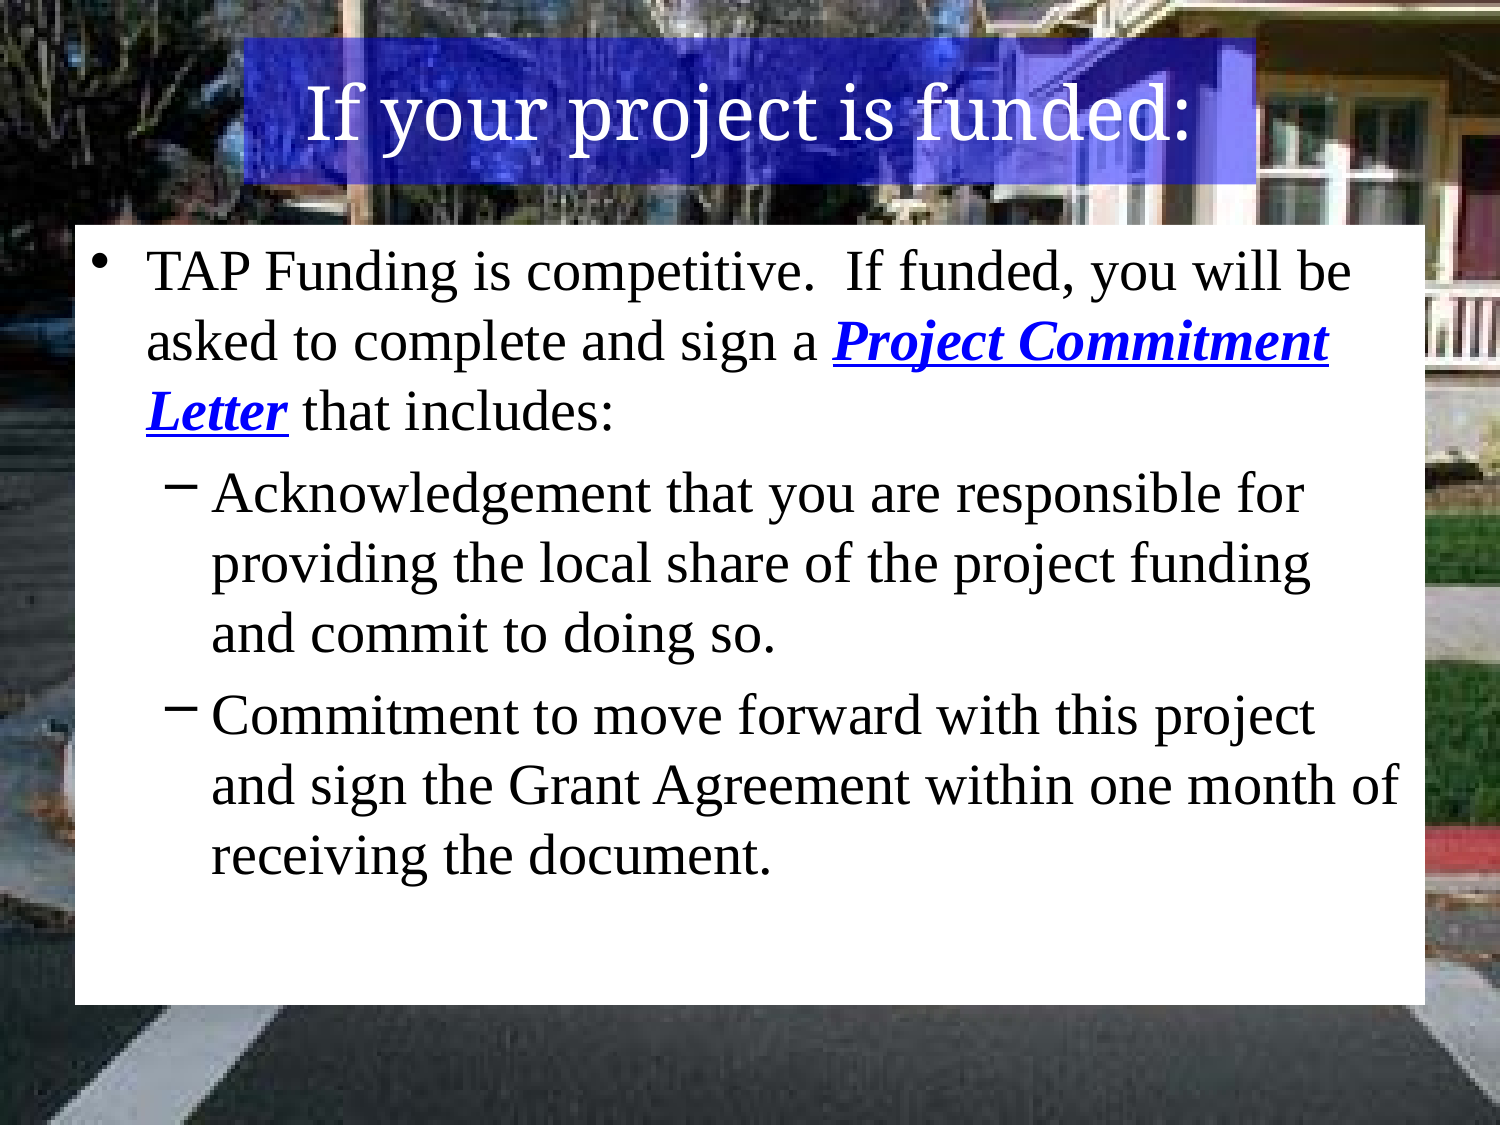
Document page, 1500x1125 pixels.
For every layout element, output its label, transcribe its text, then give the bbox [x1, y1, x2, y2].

title If your project is funded: [243, 37, 1257, 185]
picture [0, 0, 1500, 1125]
list TAP Funding is competitive. If funded, you will be asked to complete and sign a Project Commitment Letter that includes: Acknowledgement that you are responsible for providing the local share of the project funding and commit to doing so. Commitment to move forward with this project and sign the Grant Agreement within one month of receiving the document. [75, 224, 1425, 1005]
